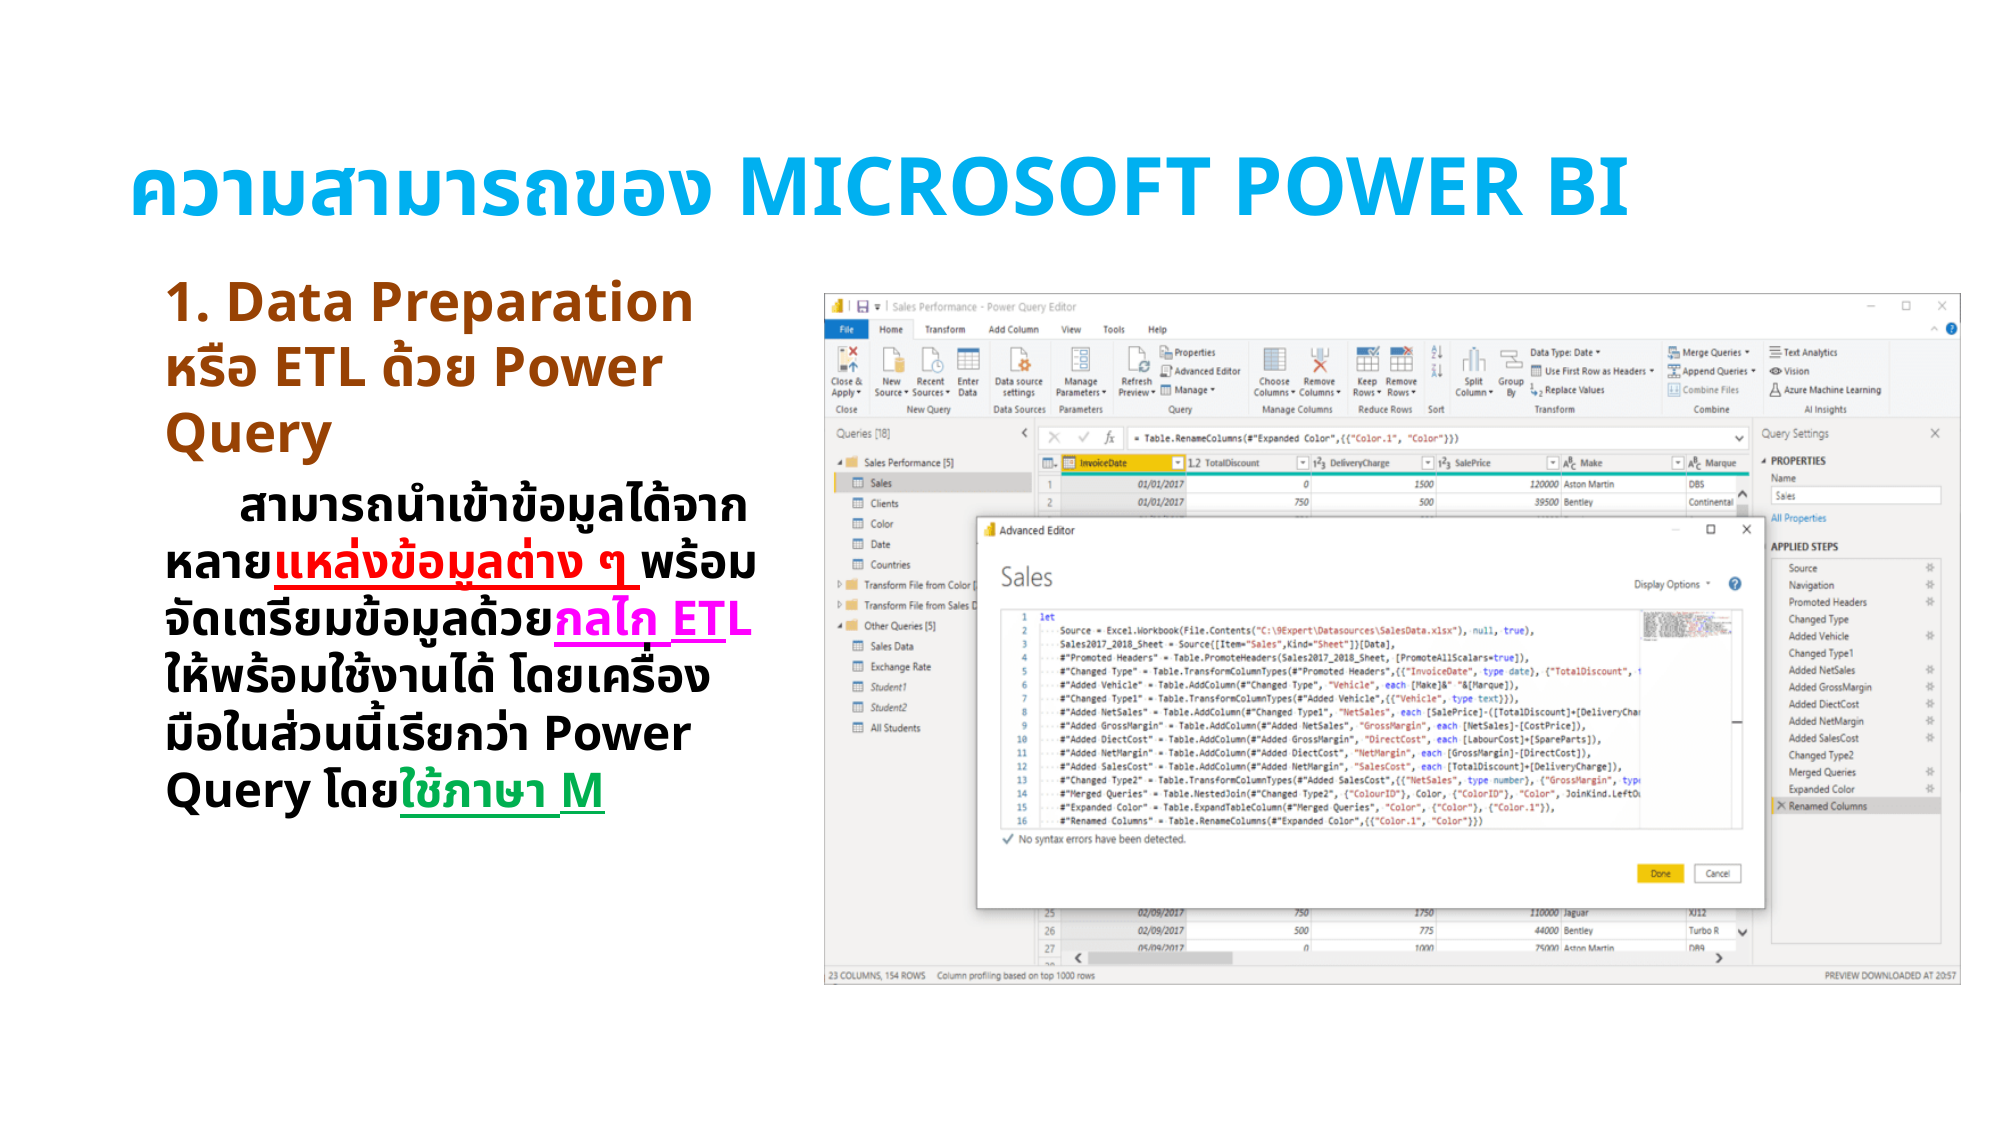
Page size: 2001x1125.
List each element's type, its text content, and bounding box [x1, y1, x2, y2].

picture [823, 293, 1962, 986]
title ความสามารถของ Microsoft Power BI [99, 44, 1647, 232]
list 1. Data Preparation หรือ ETL ด้วย Power Query สามารถนำเข้าข้อมูลได้จากหลายแหล่งข้อมูลต่าง ๆ พร้อมจัดเตรียมข้อมูลด้วยกลไก ETL ให้พร้อมใช้งานได้ โดยเครื่องมือในส่วนนี้เรียกว่า Power Query โดยใช้ภาษา M [150, 259, 780, 871]
